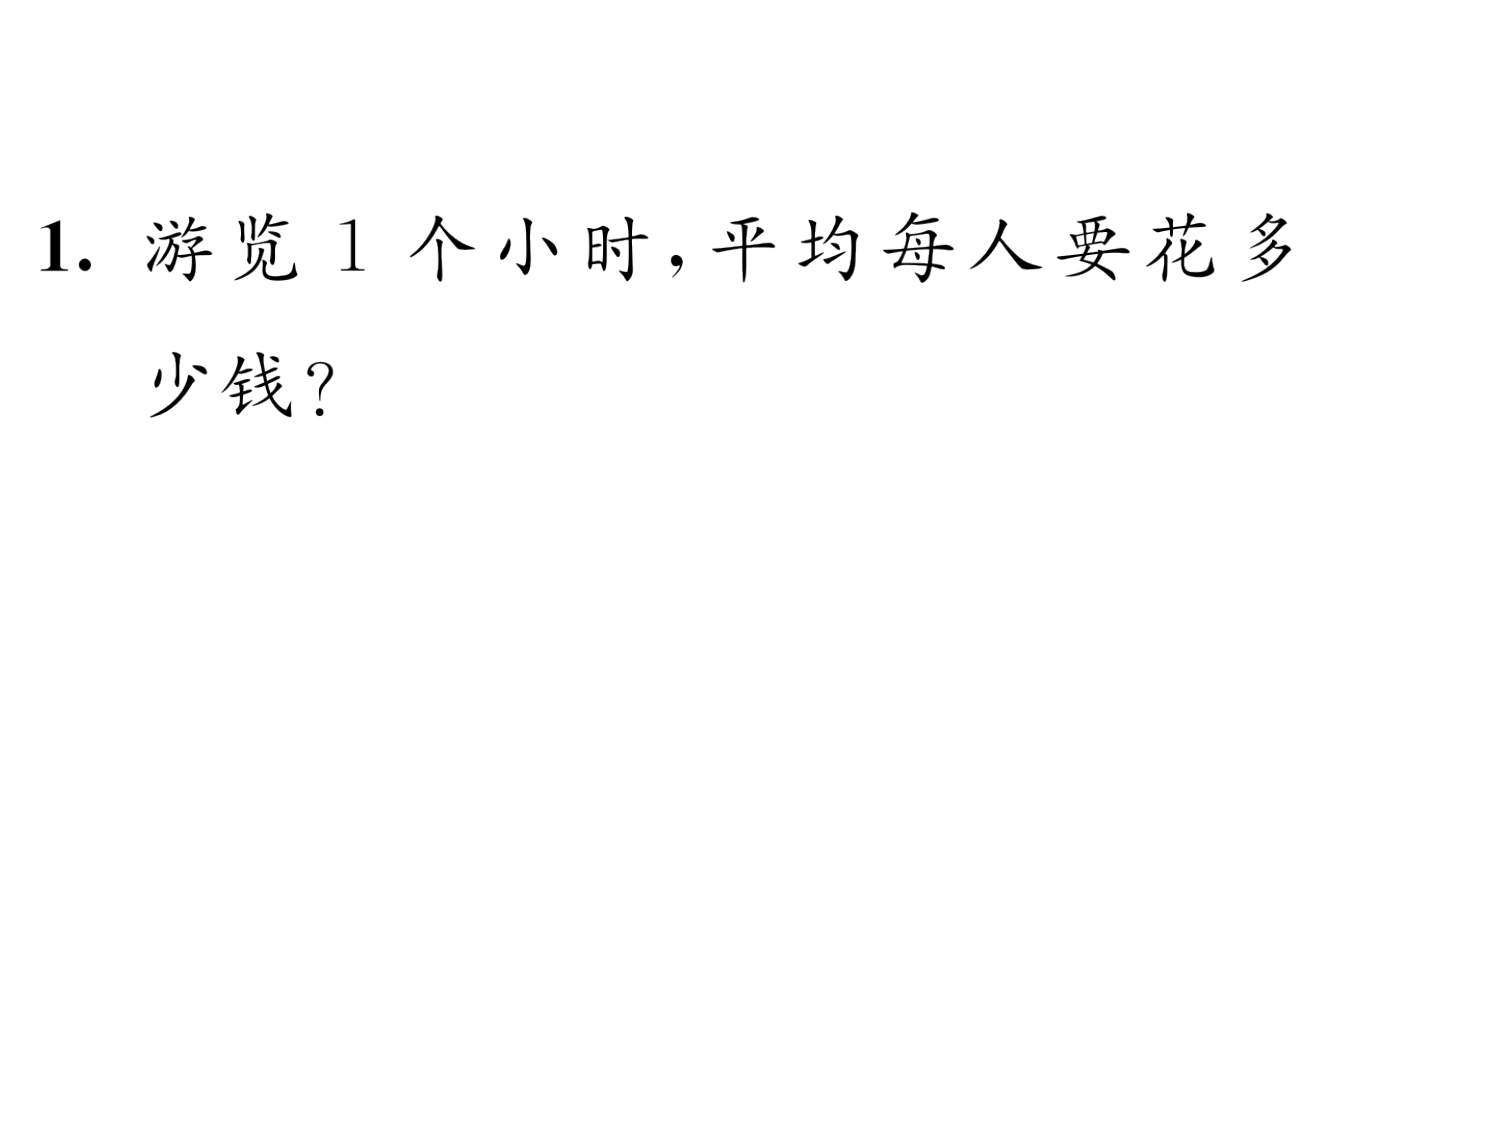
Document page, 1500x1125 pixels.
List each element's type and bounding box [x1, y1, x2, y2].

picture [35, 177, 1453, 876]
